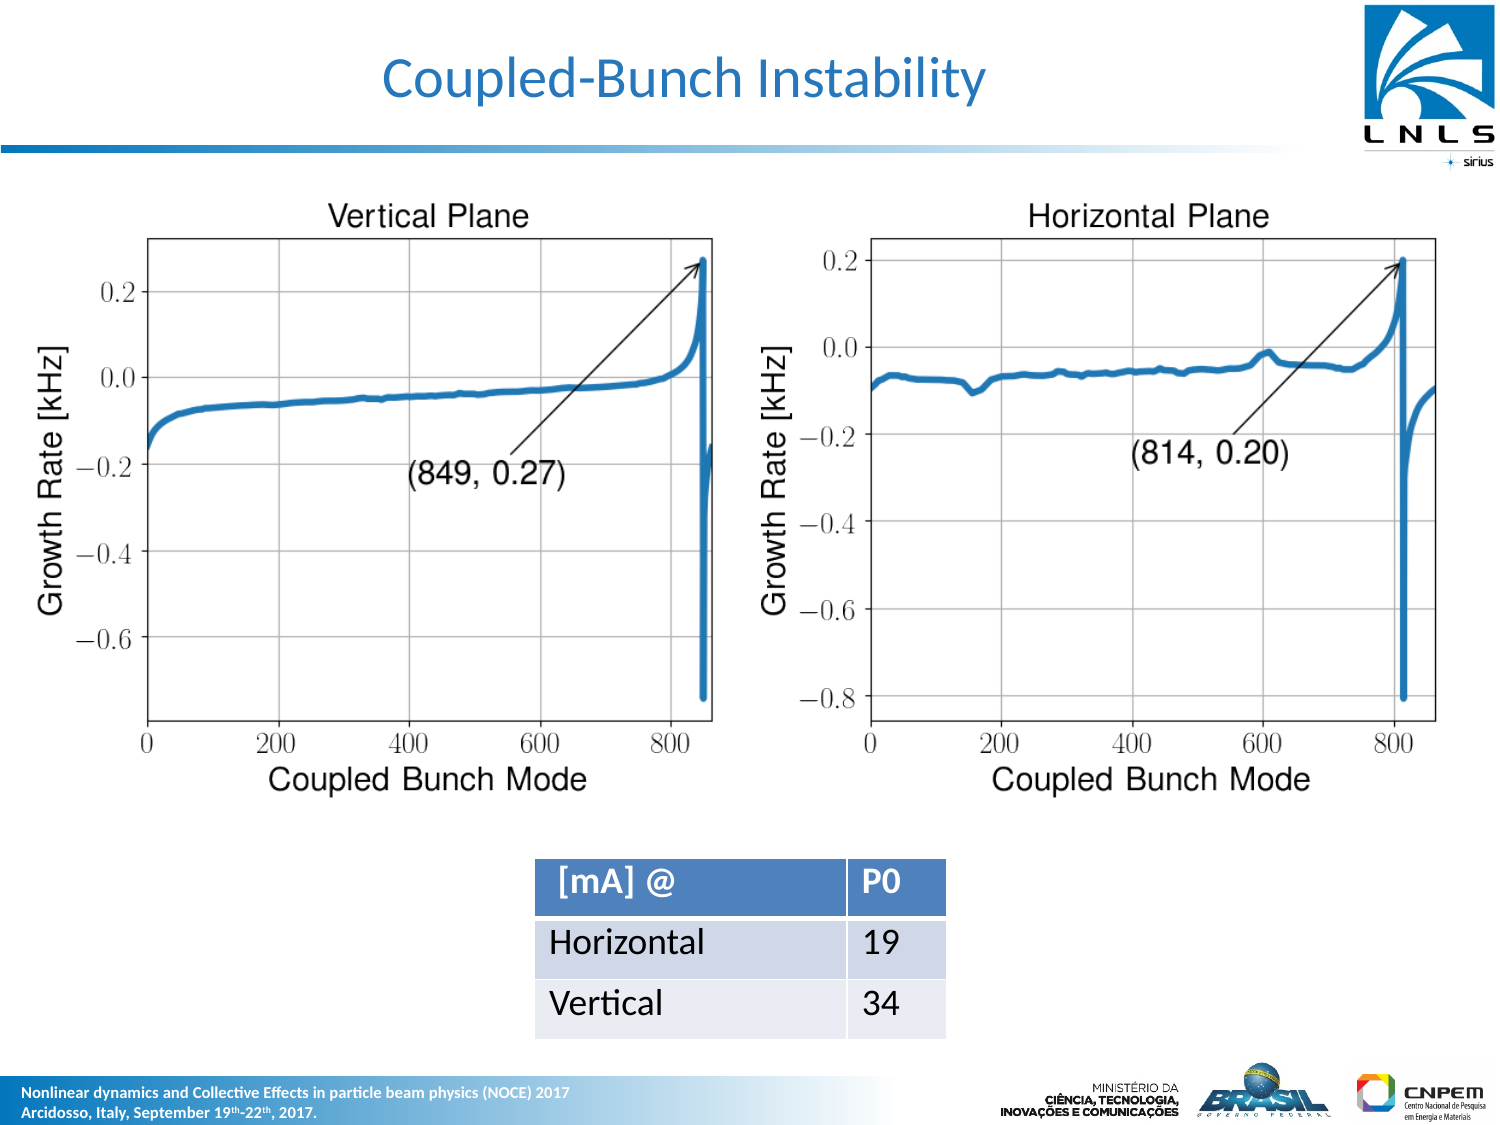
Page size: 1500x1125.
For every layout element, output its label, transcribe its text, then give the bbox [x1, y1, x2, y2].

picture [1359, 0, 1500, 172]
picture [17, 196, 1464, 799]
title Coupled-Bunch Instability [0, 0, 1341, 149]
picture [993, 1056, 1344, 1125]
picture [1348, 1062, 1497, 1124]
